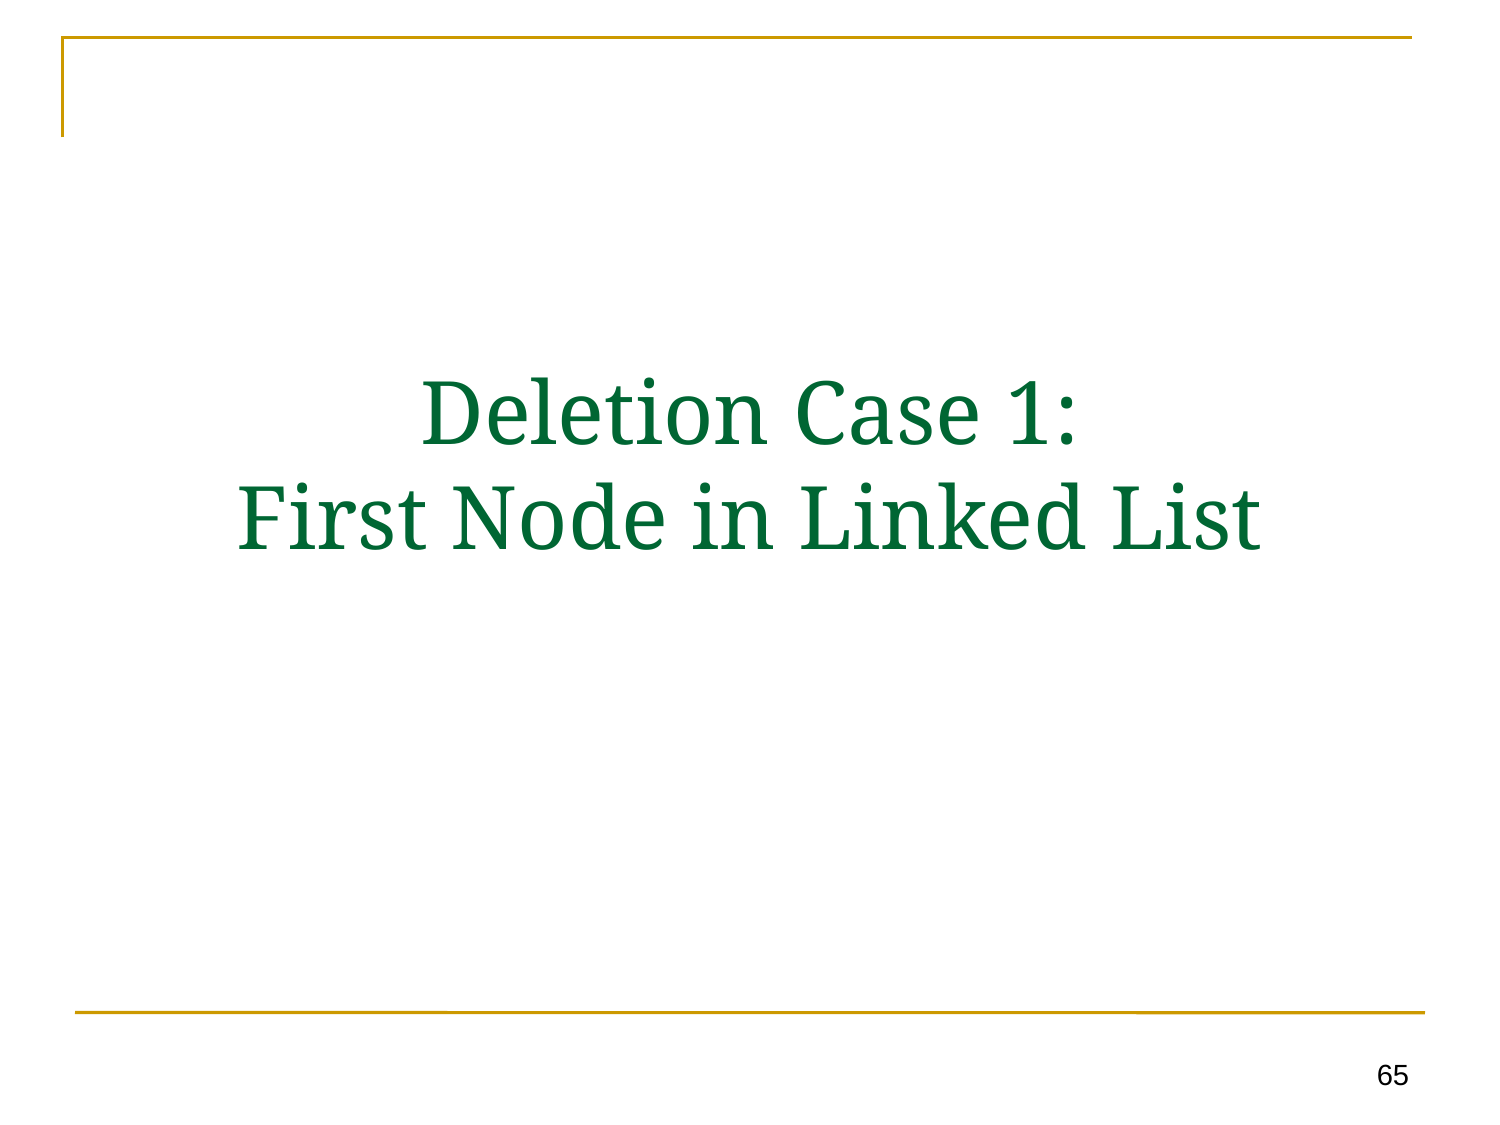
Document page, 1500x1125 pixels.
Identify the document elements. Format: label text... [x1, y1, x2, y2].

slide_number 65 [1074, 1023, 1425, 1099]
title Deletion Case 1: First Node in Linked List [112, 349, 1388, 591]
